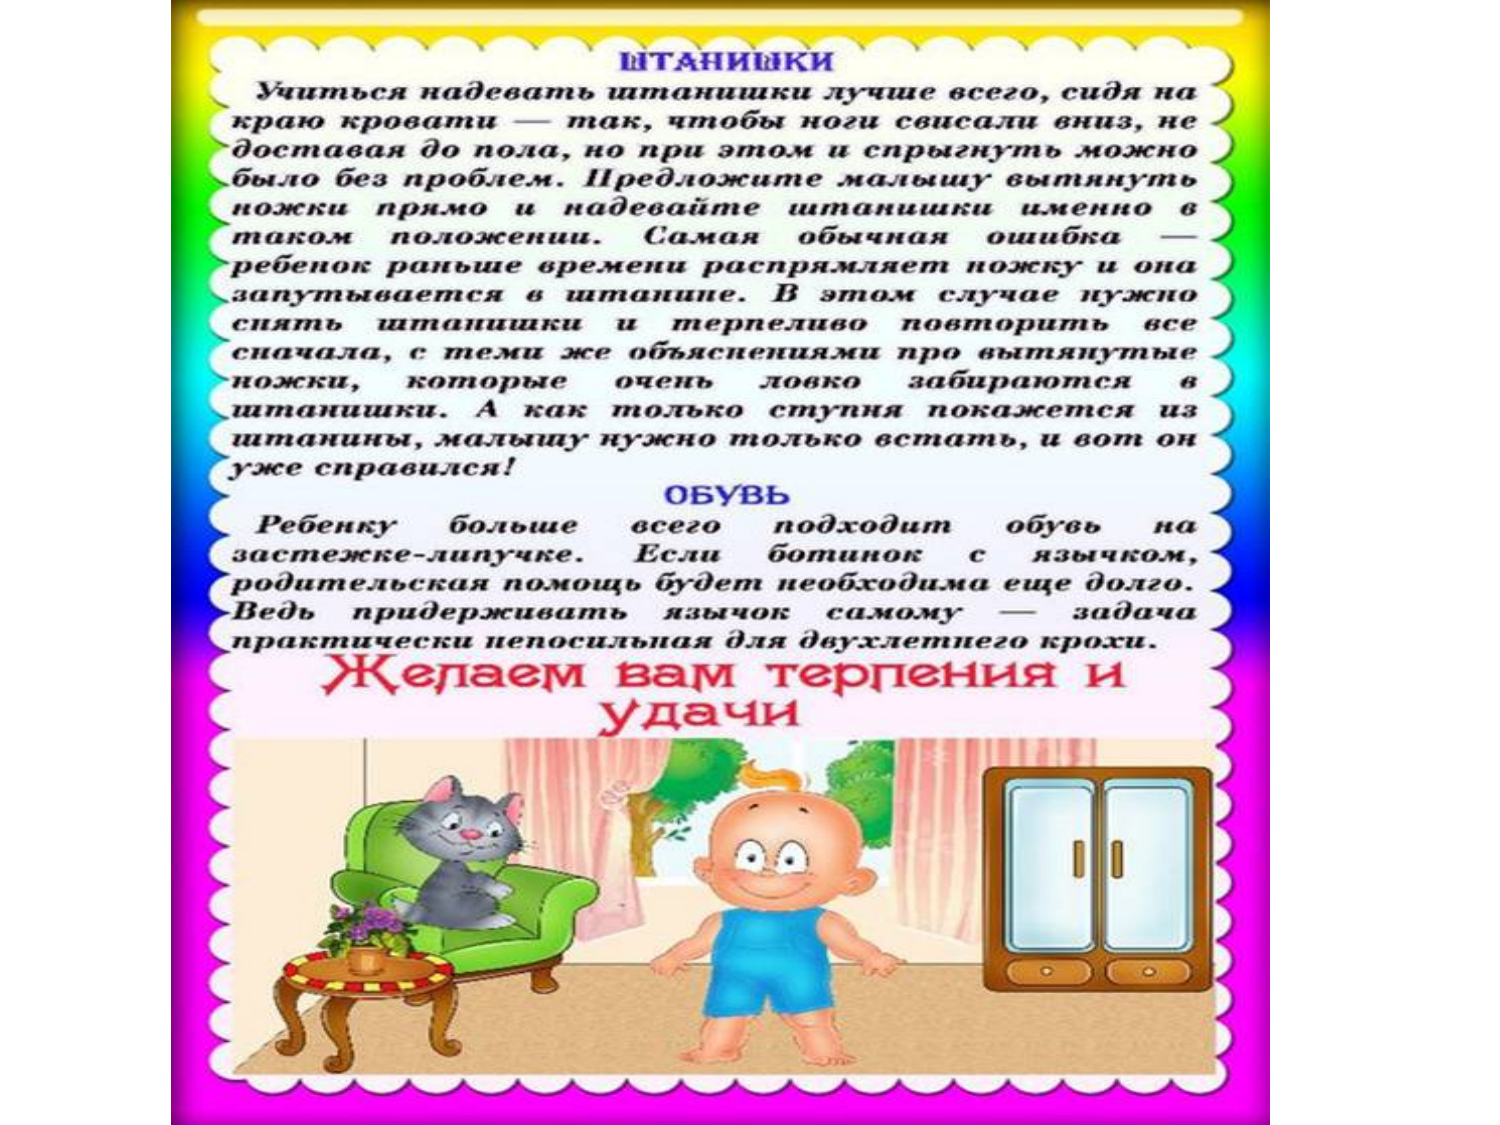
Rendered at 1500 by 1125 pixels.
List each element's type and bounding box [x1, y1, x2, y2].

list [170, 0, 1270, 1125]
